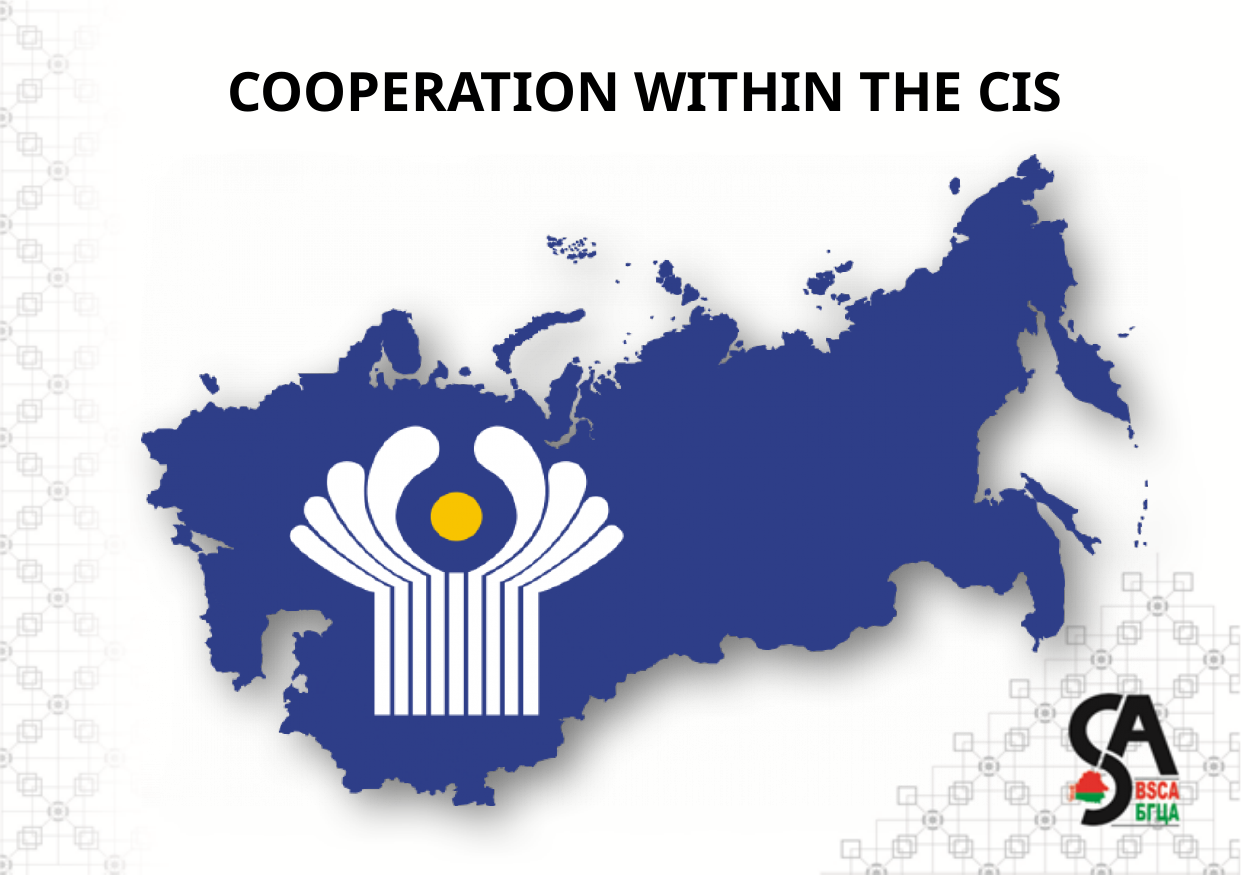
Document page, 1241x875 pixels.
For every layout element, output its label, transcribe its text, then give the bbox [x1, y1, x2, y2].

picture [0, 0, 1241, 875]
text_box COOPERATION WITHIN THE CIS [112, 51, 1179, 142]
